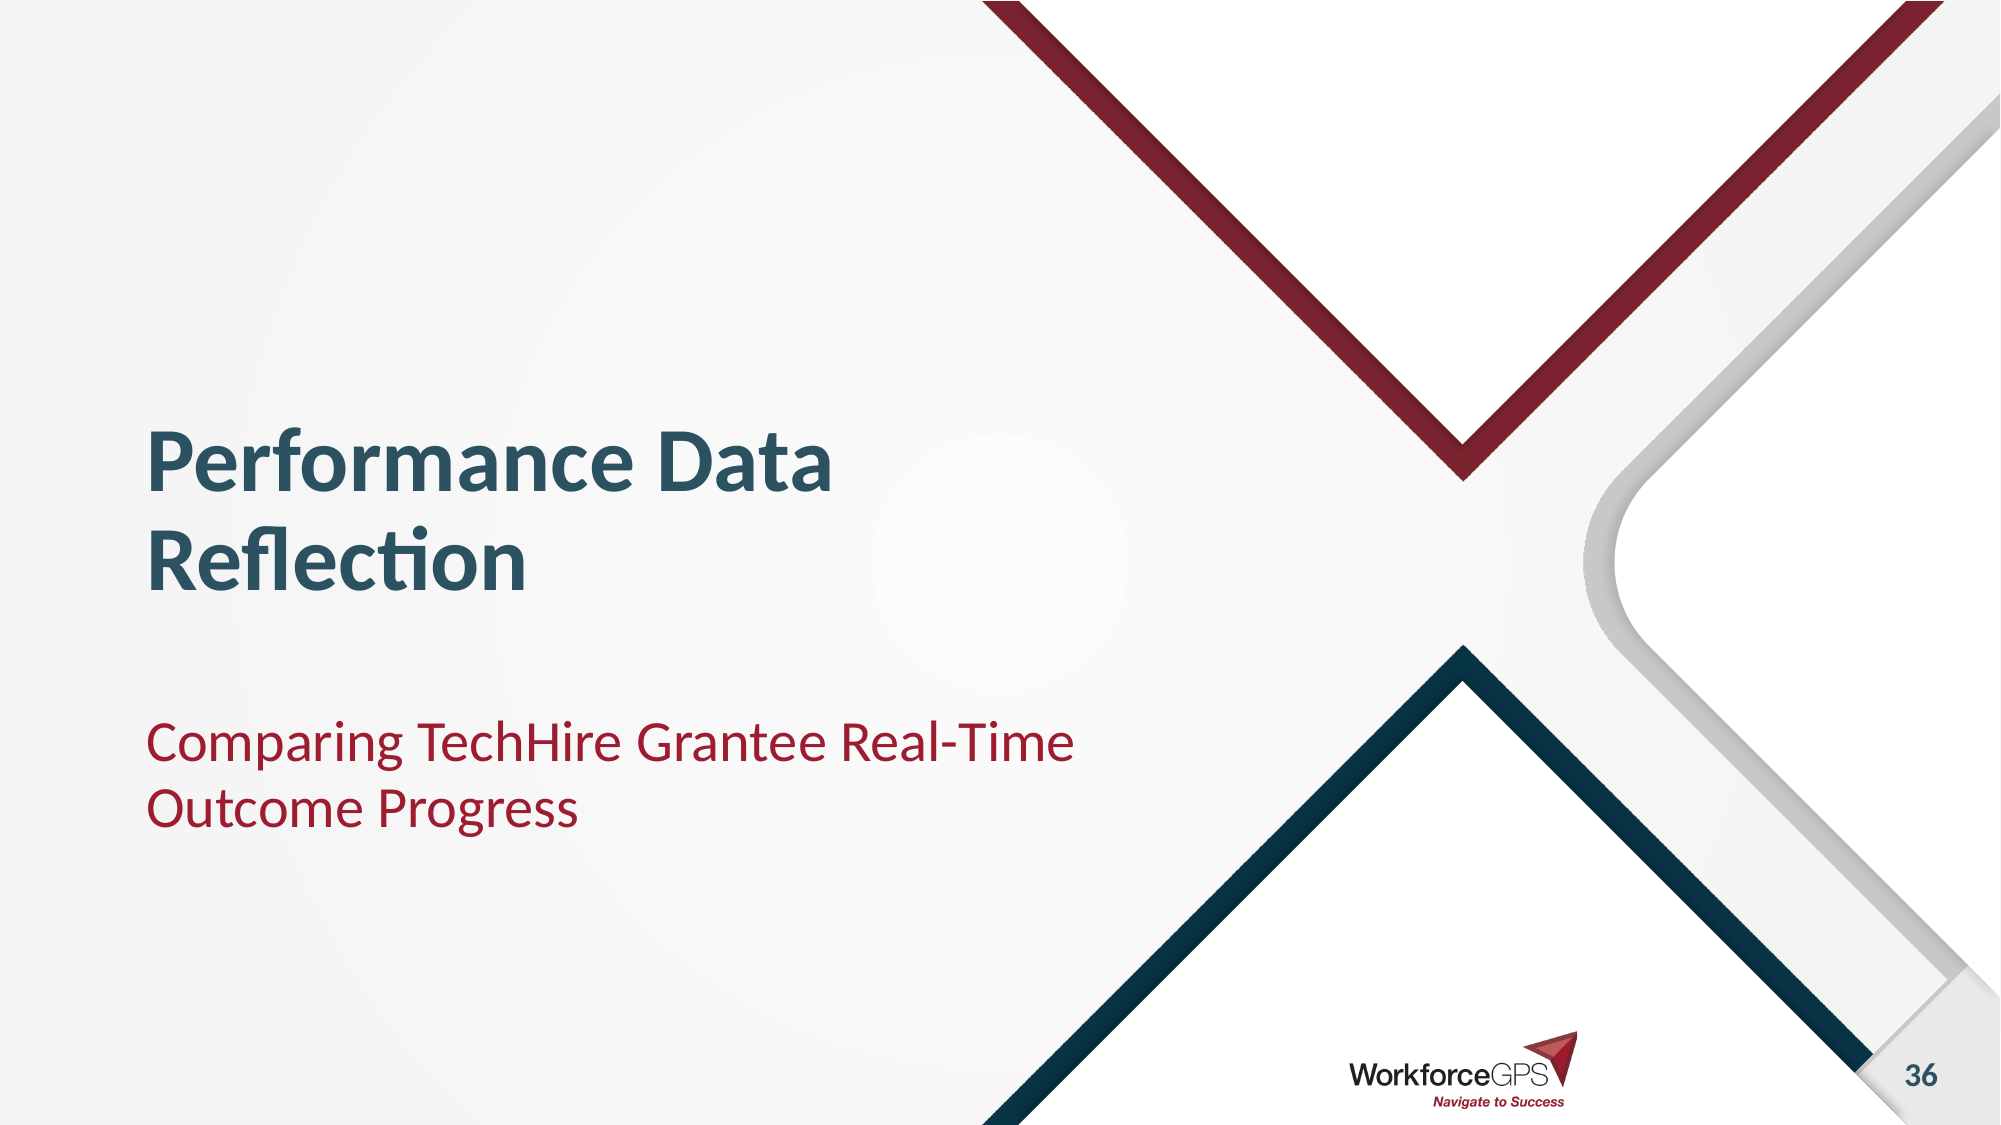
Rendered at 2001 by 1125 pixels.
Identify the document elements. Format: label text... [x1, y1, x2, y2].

title Performance Data Reflection [131, 230, 1207, 618]
list Comparing TechHire Grantee Real-Time Outcome Progress [131, 700, 1207, 890]
slide_number 36 [1867, 1042, 1975, 1103]
picture [983, 2, 2000, 1124]
